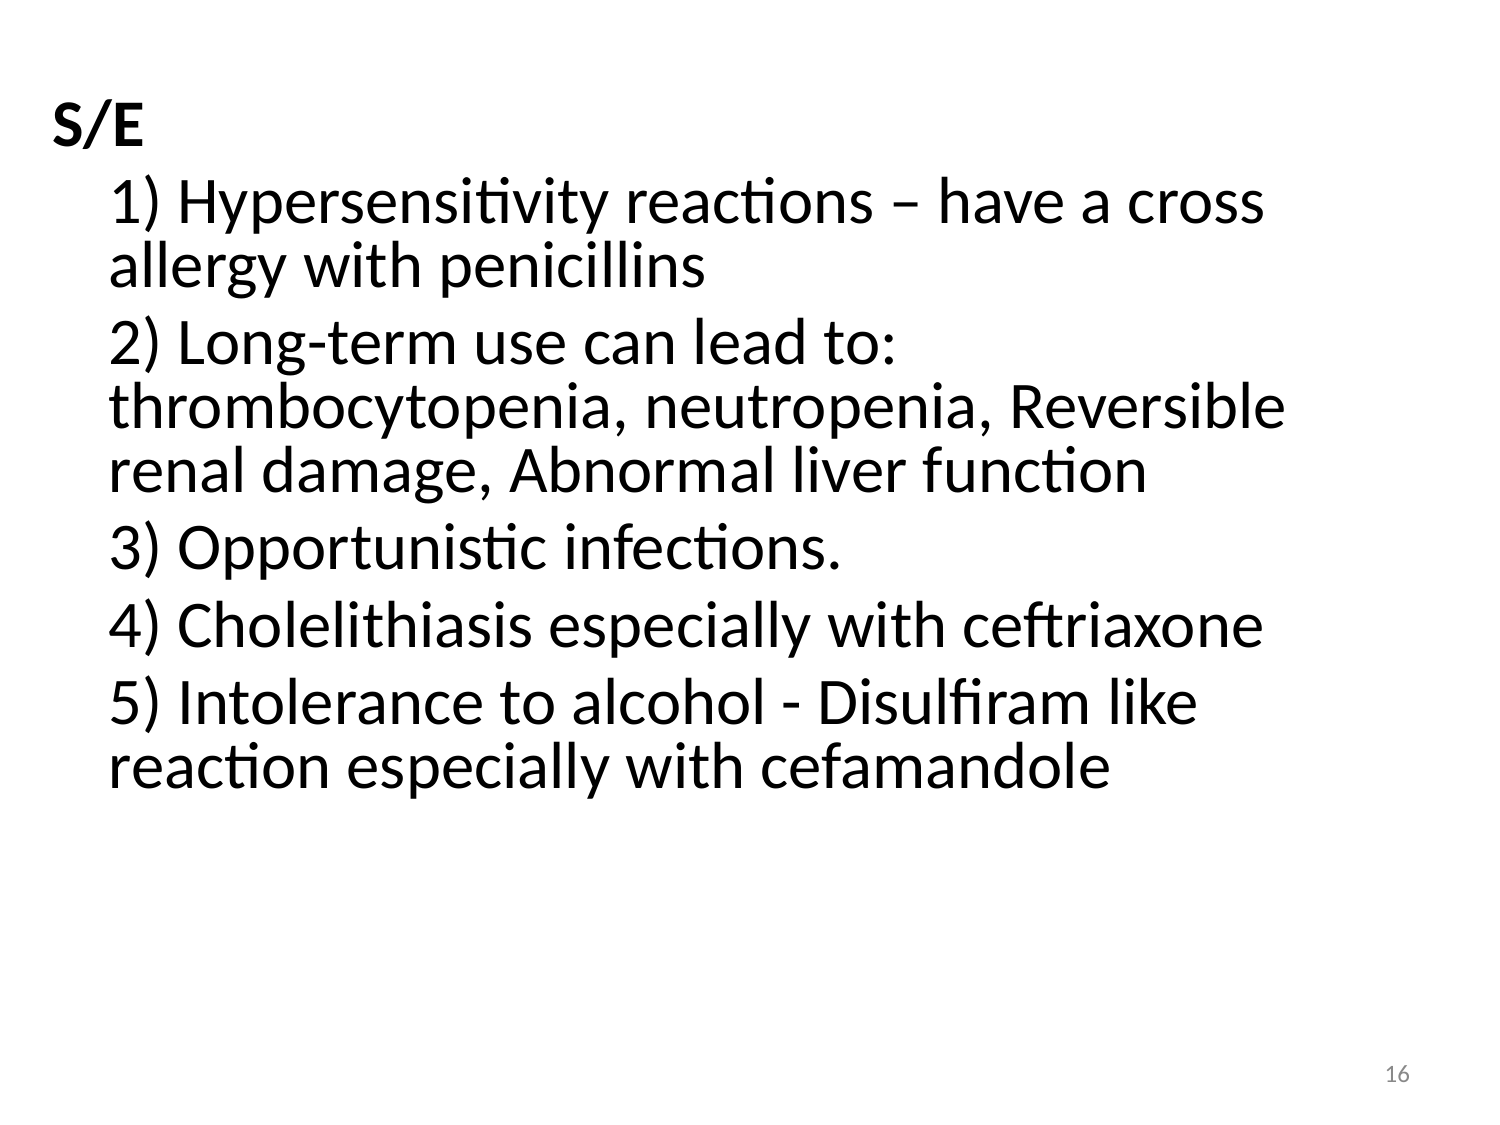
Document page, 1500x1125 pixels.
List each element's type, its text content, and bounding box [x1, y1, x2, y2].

text_box S/E 1) Hypersensitivity reactions – have a cross allergy with penicillins 2) Long-term use can lead to: thrombocytopenia, neutropenia, Reversible renal damage, Abnormal liver function 3) Opportunistic infections. 4) Cholelithiasis especially with ceftriaxone 5) Intolerance to alcohol - Disulfiram like reaction especially with cefamandole [37, 87, 1438, 809]
text_box [49, 49, 1475, 1088]
slide_number 16 [1074, 1042, 1425, 1103]
